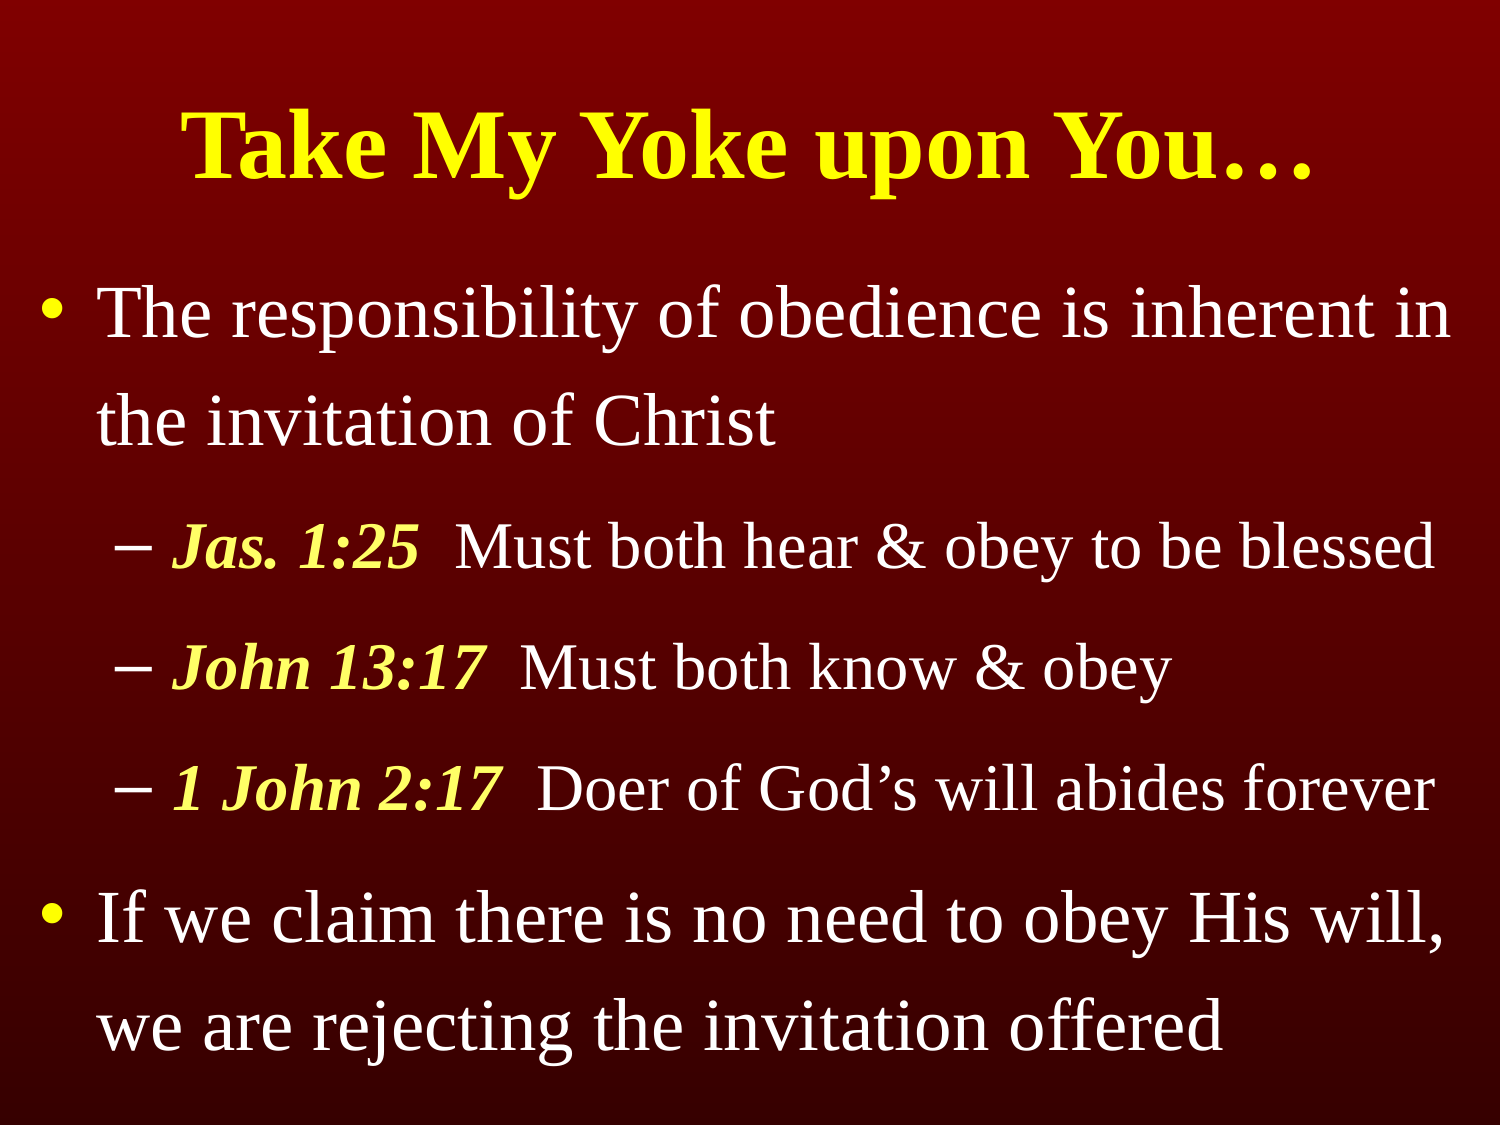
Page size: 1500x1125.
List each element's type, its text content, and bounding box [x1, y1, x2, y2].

title Take My Yoke upon You… [75, 45, 1425, 233]
list The responsibility of obedience is inherent in the invitation of Christ Jas. 1:25 Must both hear & obey to be blessed John 13:17 Must both know & obey 1 John 2:17 Doer of God’s will abides forever If we claim there is no need to obey His will, we are rejecting the invitation offered [24, 237, 1500, 1125]
